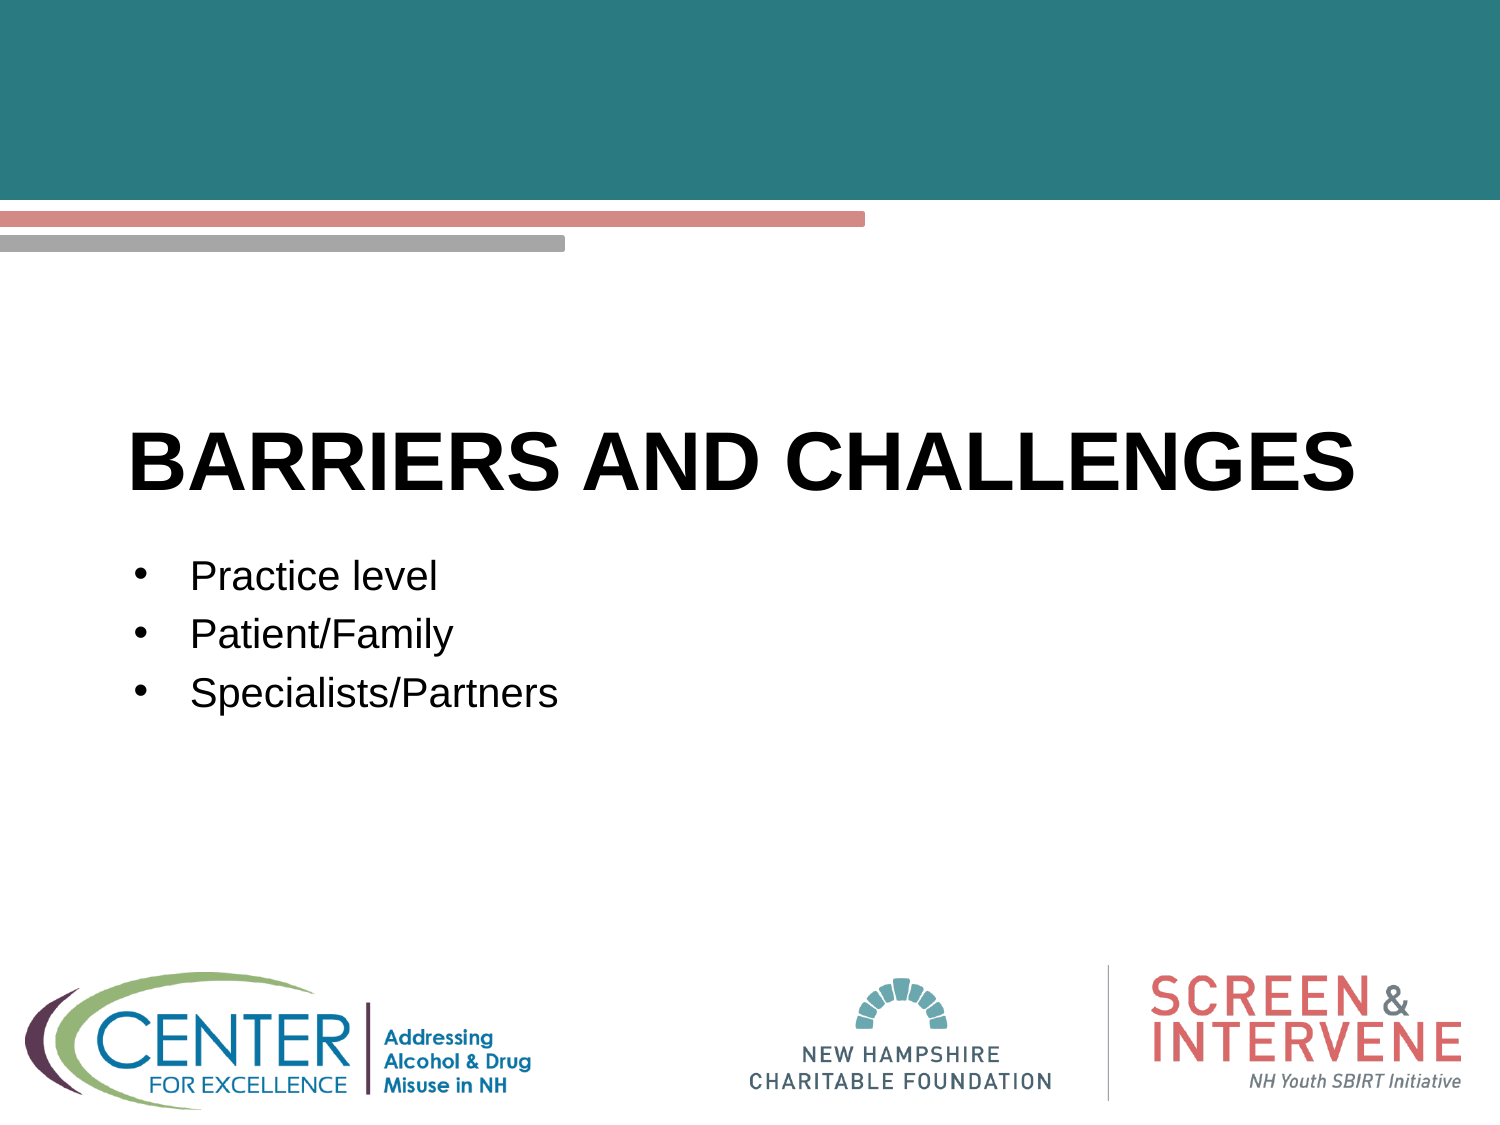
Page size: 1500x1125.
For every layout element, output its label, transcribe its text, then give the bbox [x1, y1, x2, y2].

title Barriers and challenges [112, 399, 1388, 624]
picture [25, 972, 537, 1110]
list Practice level Patient/Family Specialists/Partners [118, 476, 1394, 723]
picture [750, 965, 1461, 1101]
